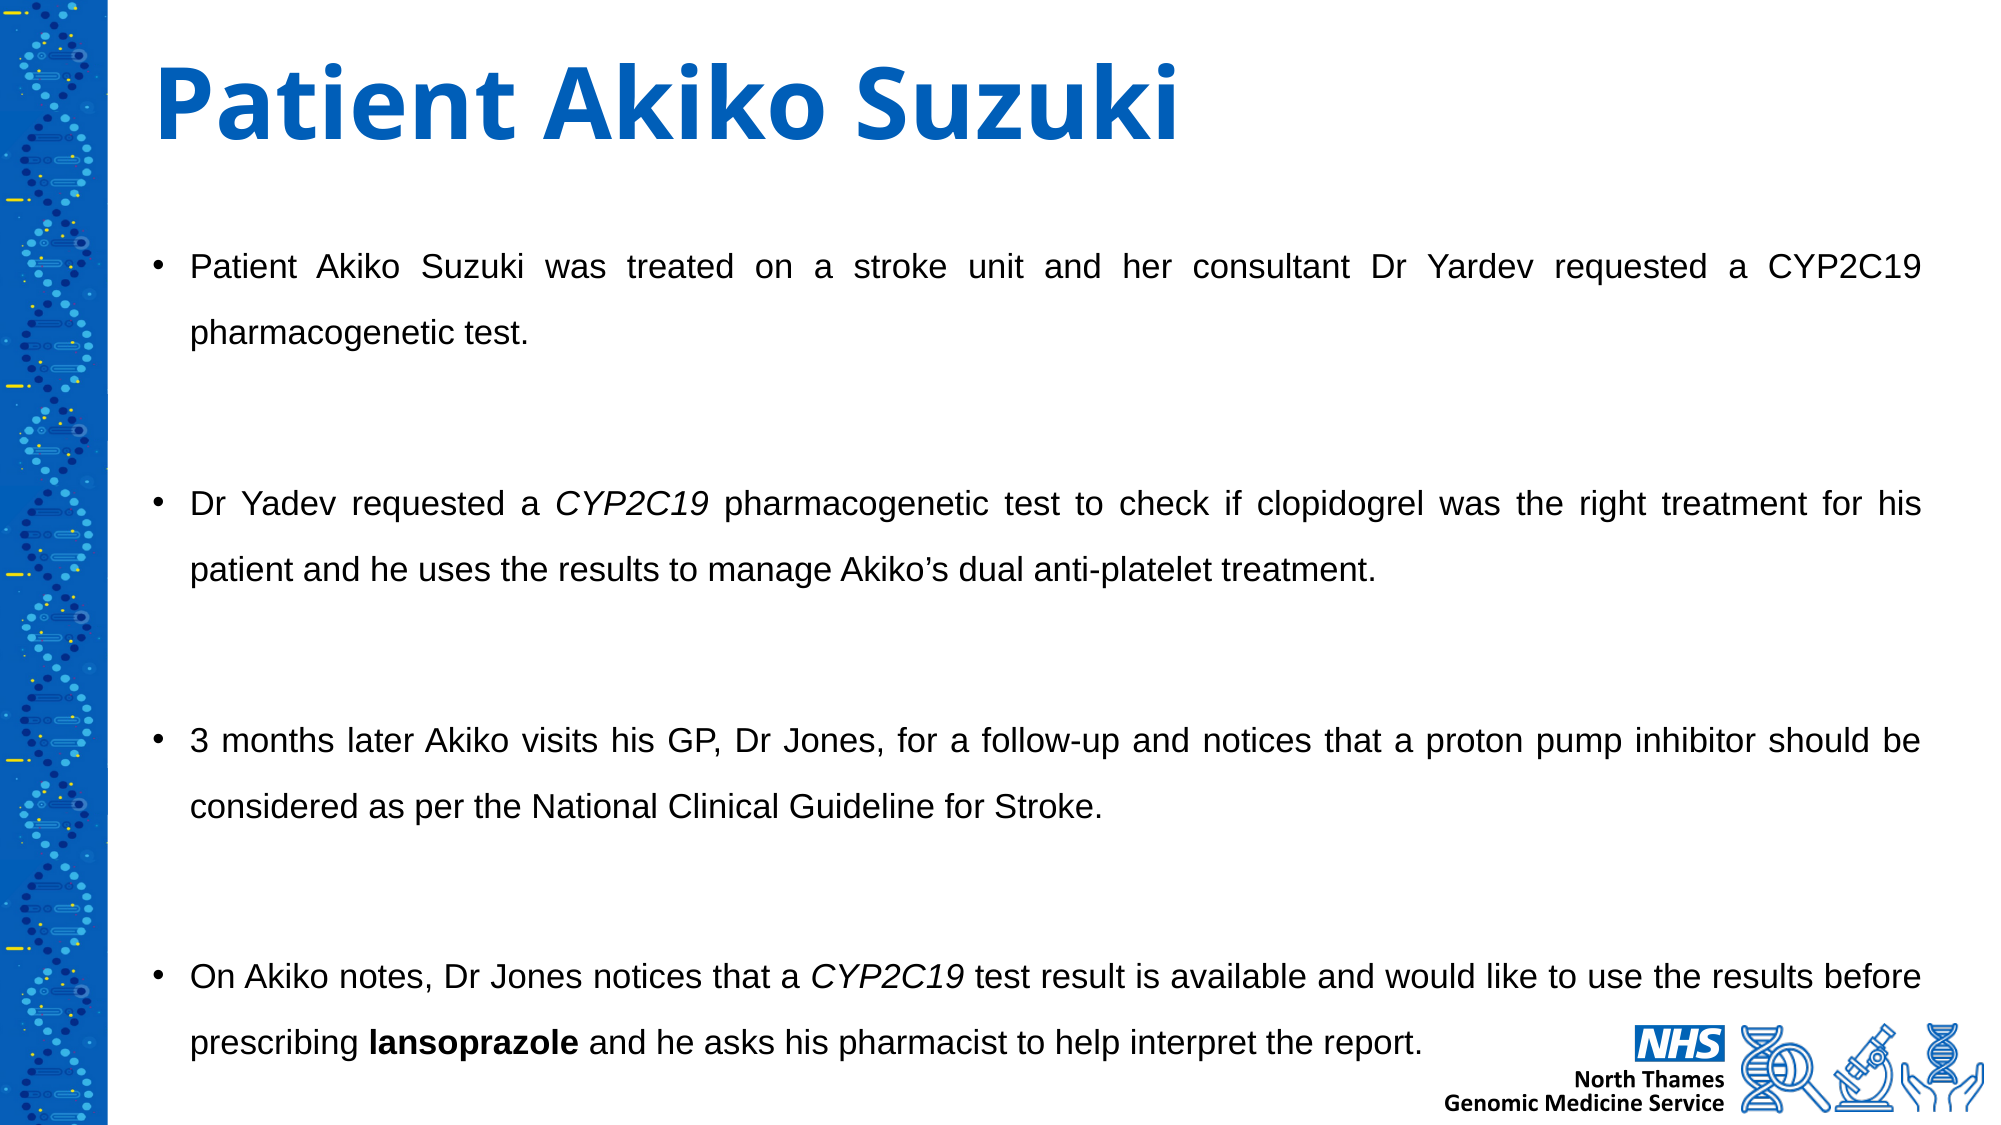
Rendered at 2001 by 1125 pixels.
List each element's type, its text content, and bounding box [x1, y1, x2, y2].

list Patient Akiko Suzuki was treated on a stroke unit and her consultant Dr Yardev requested a CYP2C19 pharmacogenetic test. Dr Yadev requested a CYP2C19 pharmacogenetic test to check if clopidogrel was the right treatment for his patient and he uses the results to manage Akiko’s dual anti-platelet treatment. 3 months later Akiko visits his GP, Dr Jones, for a follow-up and notices that a proton pump inhibitor should be considered as per the National Clinical Guideline for Stroke. On Akiko notes, Dr Jones notices that a CYP2C19 test result is available and would like to use the results before prescribing lansoprazole and he asks his pharmacist to help interpret the report. [137, 211, 1938, 1072]
picture [1833, 1072, 1897, 1112]
picture [1425, 1072, 1740, 1125]
picture [1741, 1072, 1831, 1114]
picture [0, 0, 108, 1125]
picture [1901, 1023, 1984, 1112]
title Patient Akiko Suzuki [137, 37, 1863, 178]
